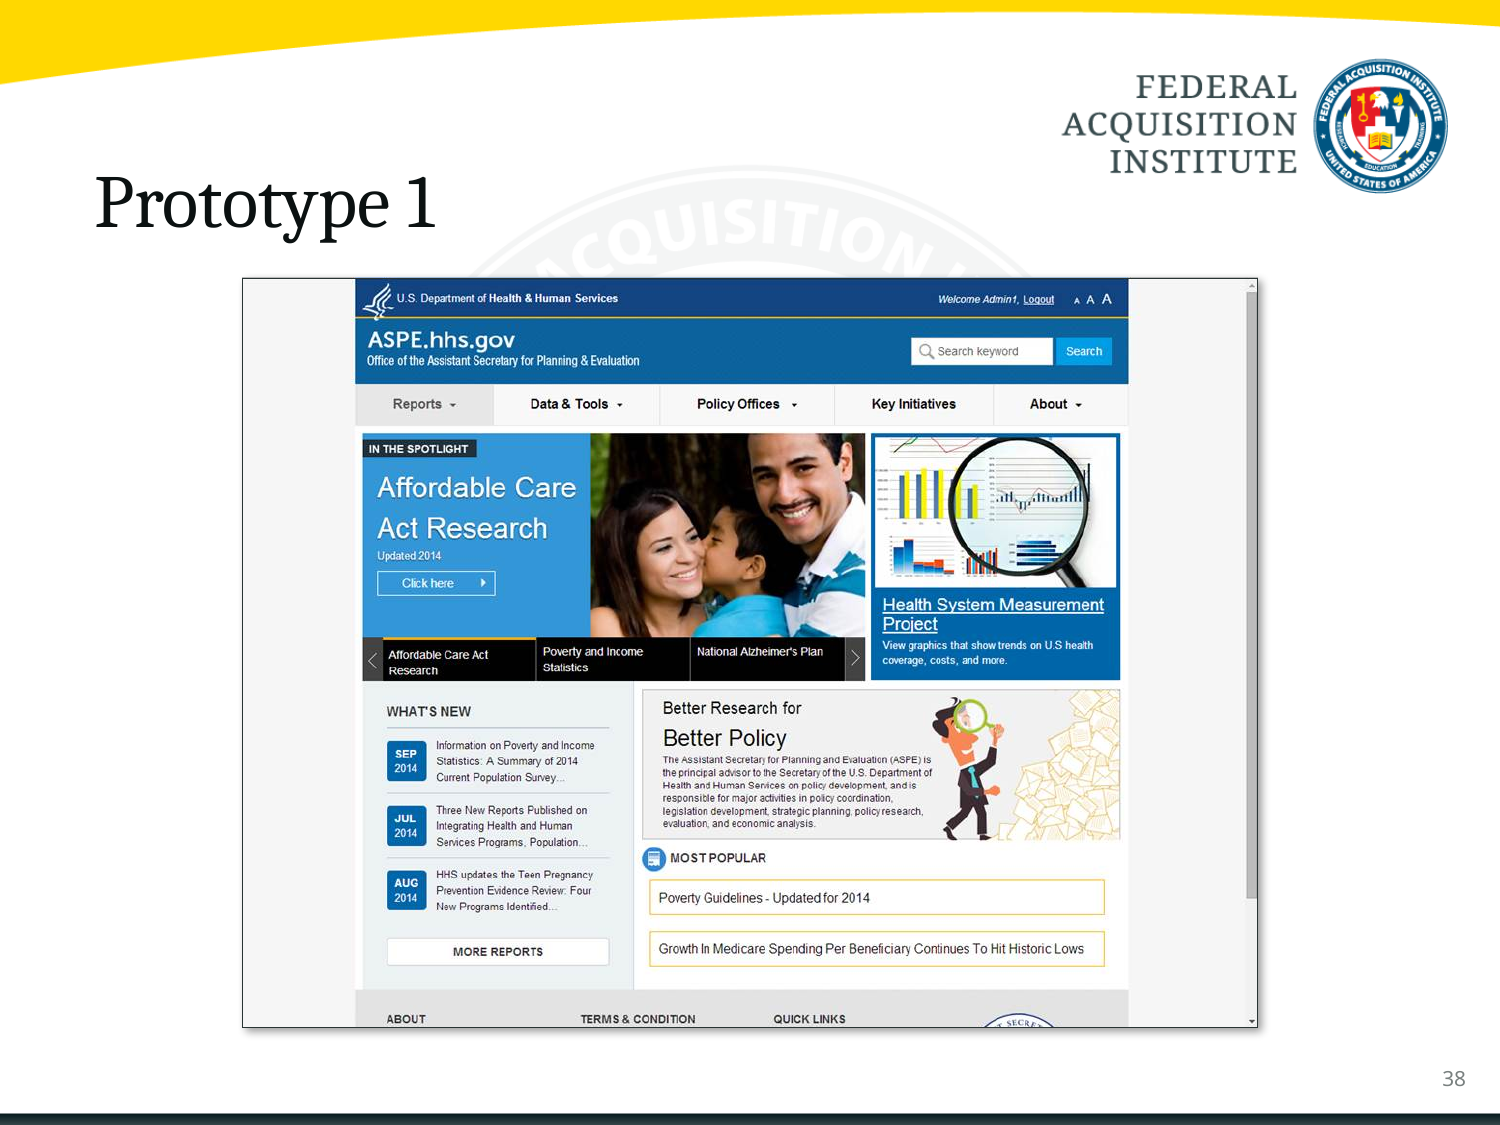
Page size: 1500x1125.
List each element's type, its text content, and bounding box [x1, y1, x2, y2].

slide_number 38 [1406, 1047, 1500, 1114]
picture [0, 0, 1500, 1125]
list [241, 277, 1259, 1029]
title Prototype 1 [94, 152, 1406, 253]
